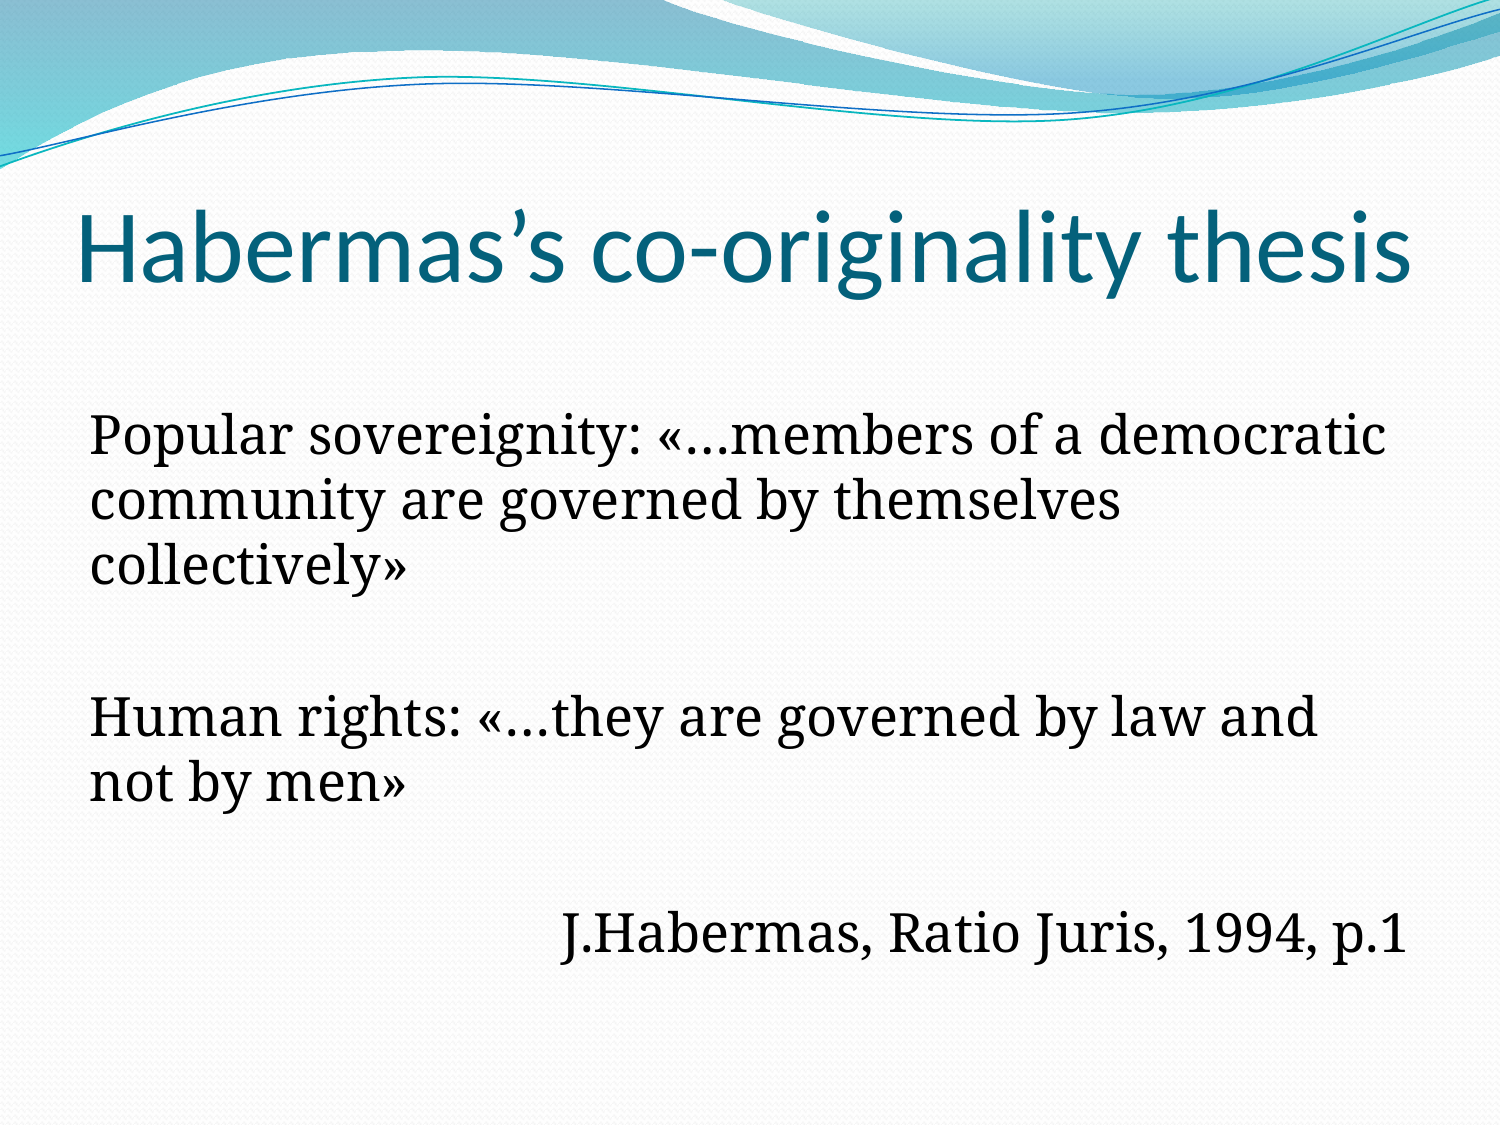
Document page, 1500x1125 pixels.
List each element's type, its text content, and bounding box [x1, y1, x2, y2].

list Popular sovereignity: «…members of a democratic community are governed by themselves collectively» Human rights: «…they are governed by law and not by men» J.Habermas, Ratio Juris, 1994, p.1 [75, 317, 1425, 1038]
title Habermas’s co-originality thesis [75, 115, 1425, 303]
